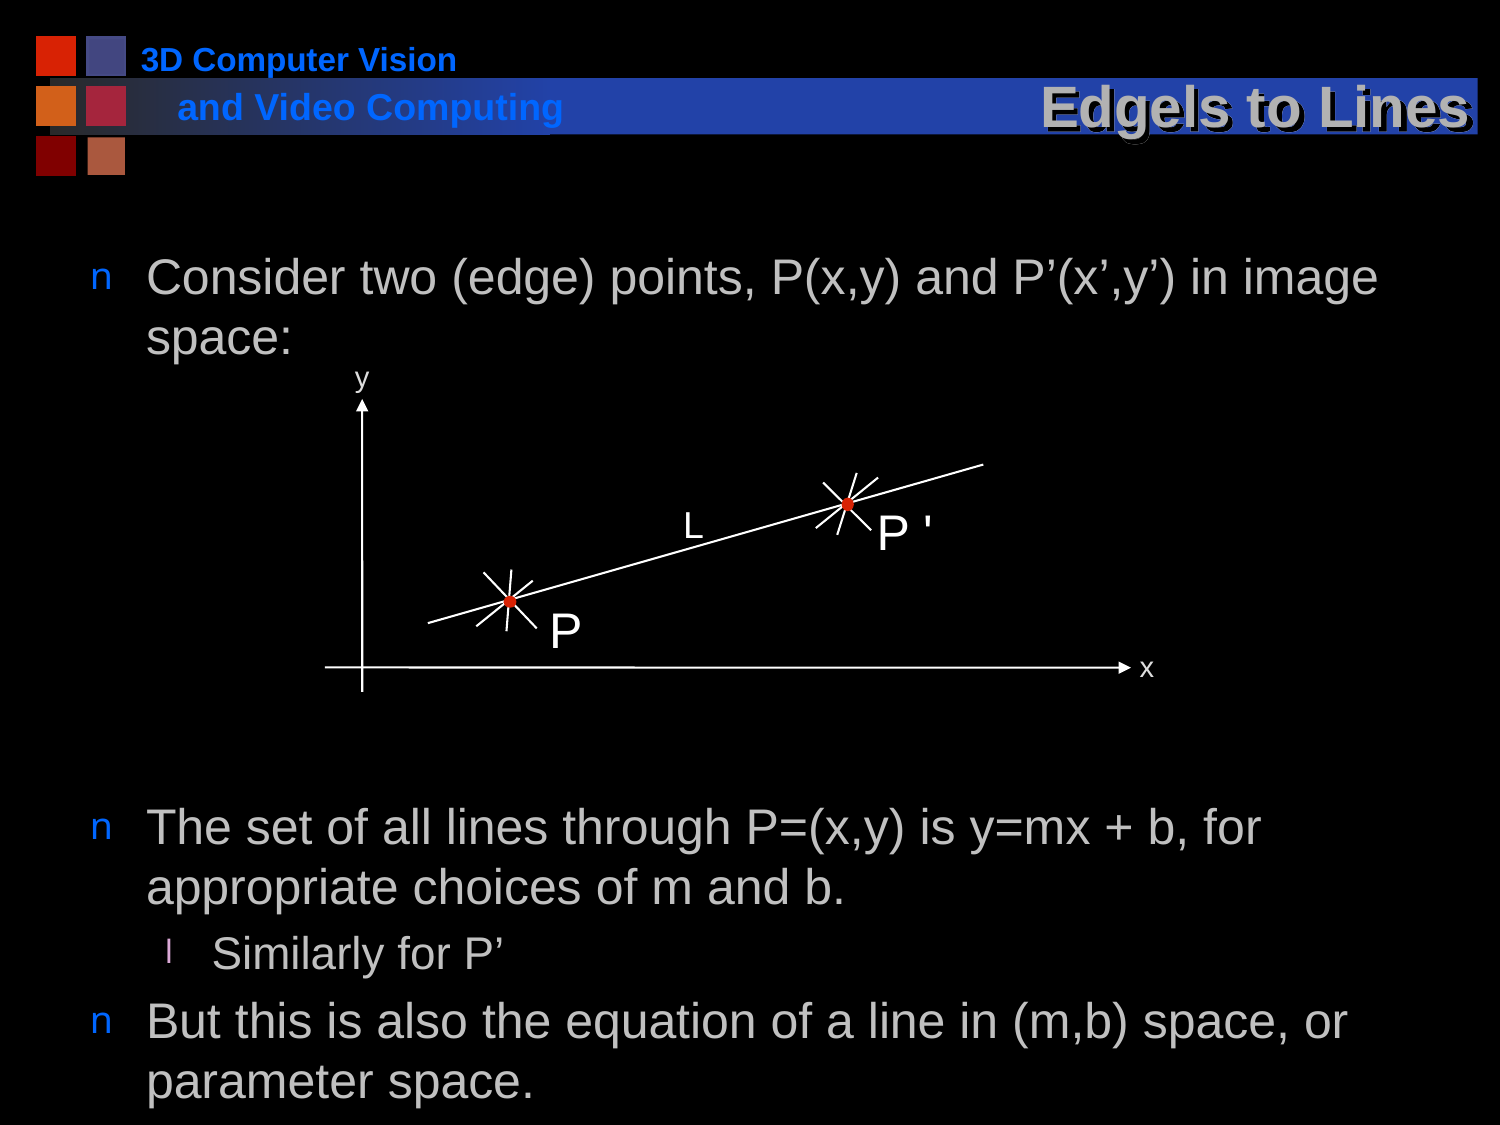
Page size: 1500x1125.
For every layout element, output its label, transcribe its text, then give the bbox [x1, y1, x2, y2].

list Consider two (edge) points, P(x,y) and P’(x’,y’) in image space: The set of all lines through P=(x,y) is y=mx + b, for appropriate choices of m and b. Similarly for P’ But this is also the equation of a line in (m,b) space, or parameter space. [74, 236, 1401, 326]
title Edgels to Lines [1022, 46, 1488, 148]
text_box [324, 350, 1170, 693]
